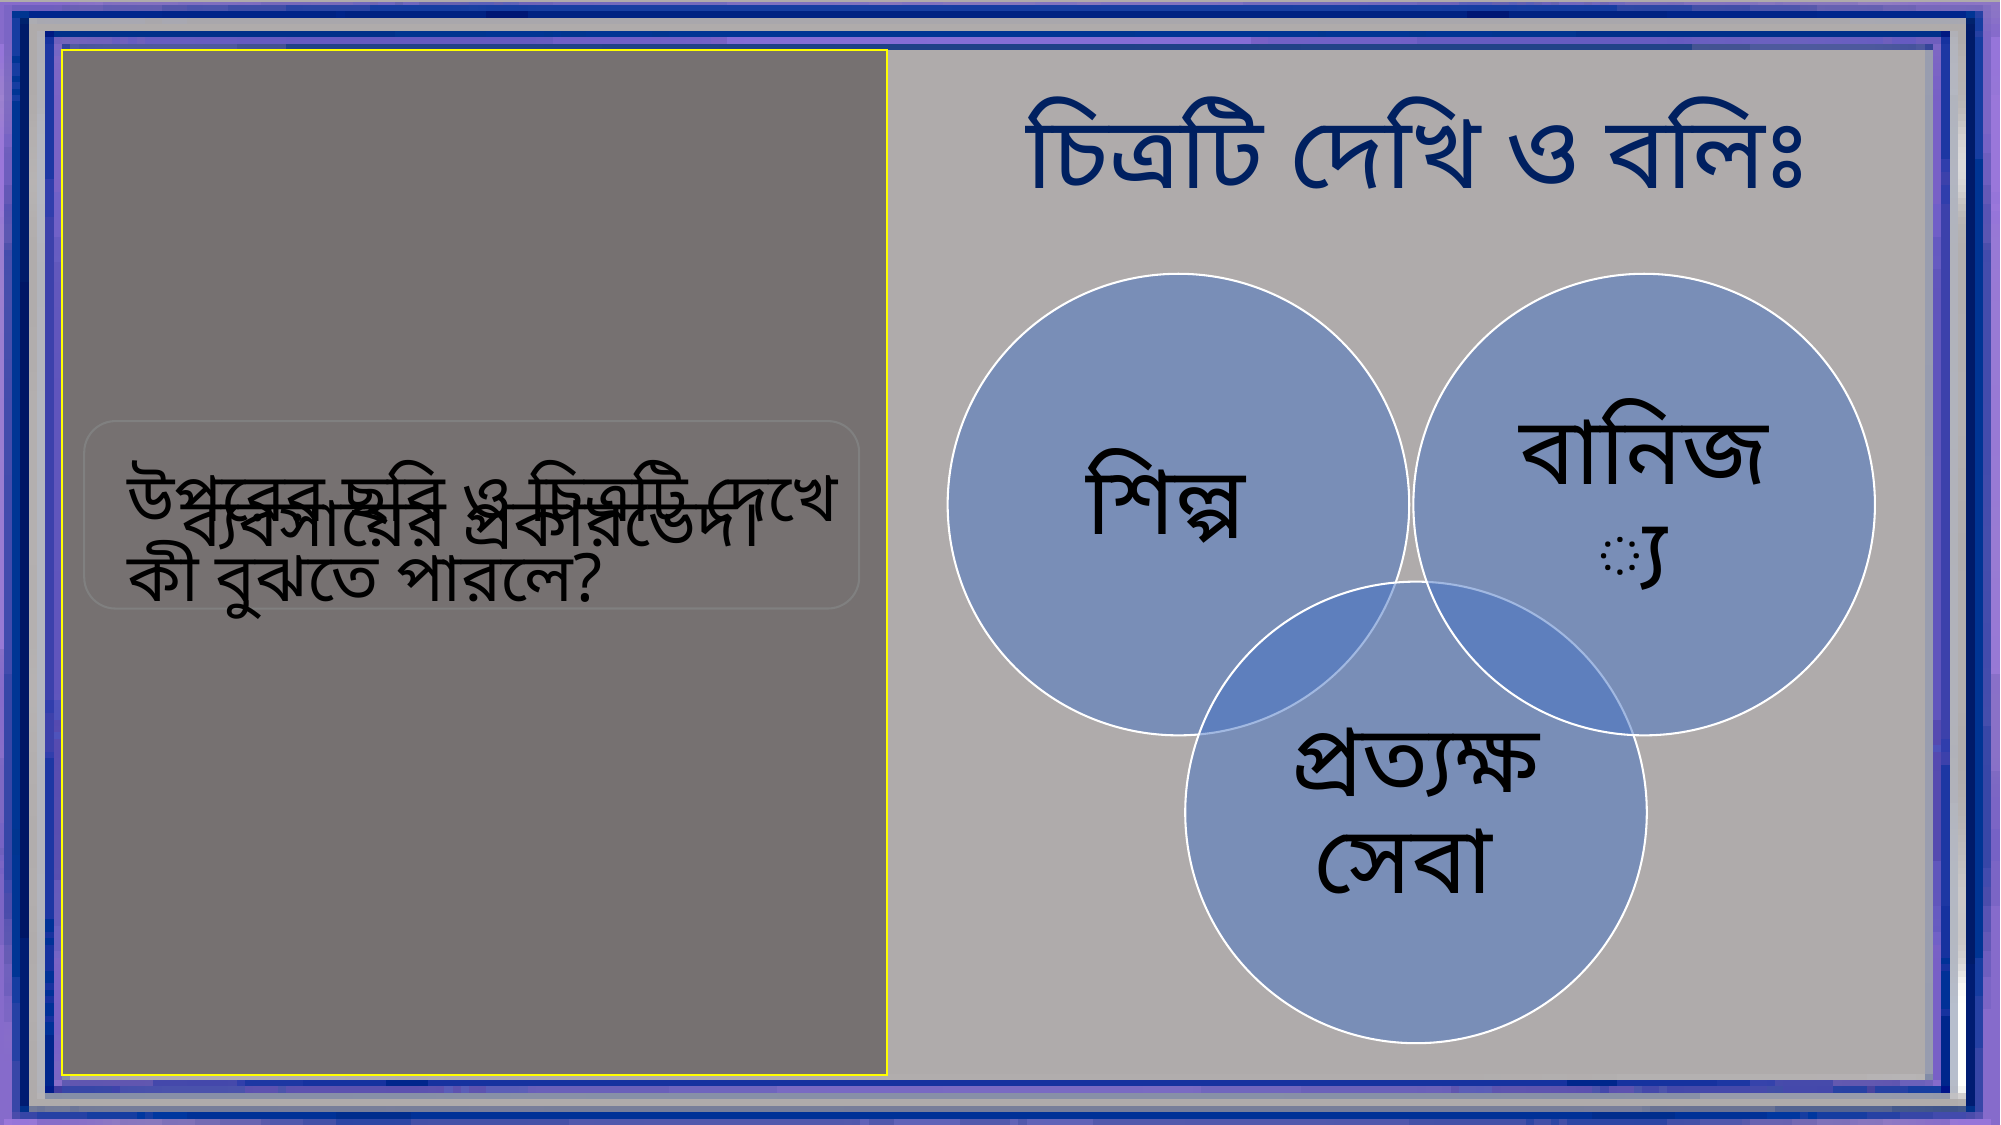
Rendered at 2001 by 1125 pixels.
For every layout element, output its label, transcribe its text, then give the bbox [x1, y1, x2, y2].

text_box [61, 49, 888, 1076]
text_box ব্যবসায়ের প্রকারভেদ। [159, 472, 785, 568]
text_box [882, 273, 1950, 1044]
text_box [83, 420, 860, 610]
text_box চিত্রটি দেখি ও বলিঃ [1005, 81, 1831, 273]
text_box উপরের ছবি ও চিত্রটি দেখে কী বুঝতে পারলে? [112, 447, 882, 623]
picture [0, 2, 2000, 1125]
